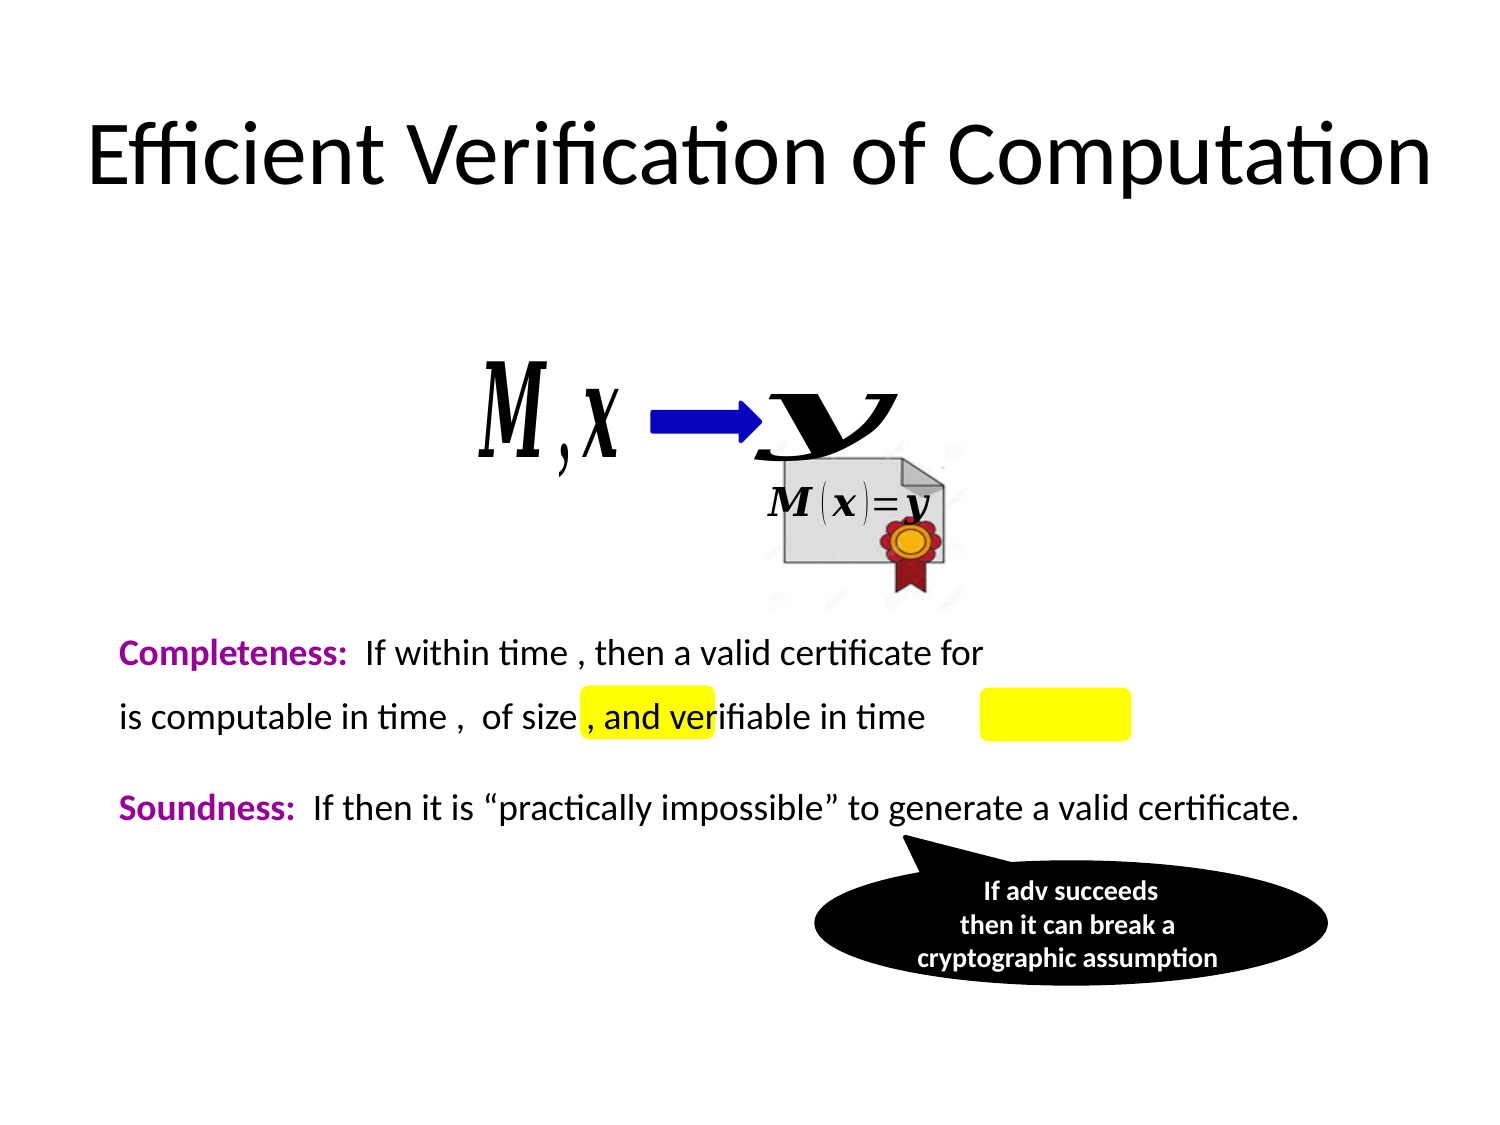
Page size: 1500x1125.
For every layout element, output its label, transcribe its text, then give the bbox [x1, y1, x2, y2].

title Efficient Verification of Computation [0, 29, 1500, 267]
text_box [650, 400, 763, 444]
picture [760, 438, 970, 613]
text_box [977, 685, 1134, 744]
text_box [577, 683, 718, 742]
text_box If adv succeeds then it can break a cryptographic assumption [814, 834, 1328, 986]
